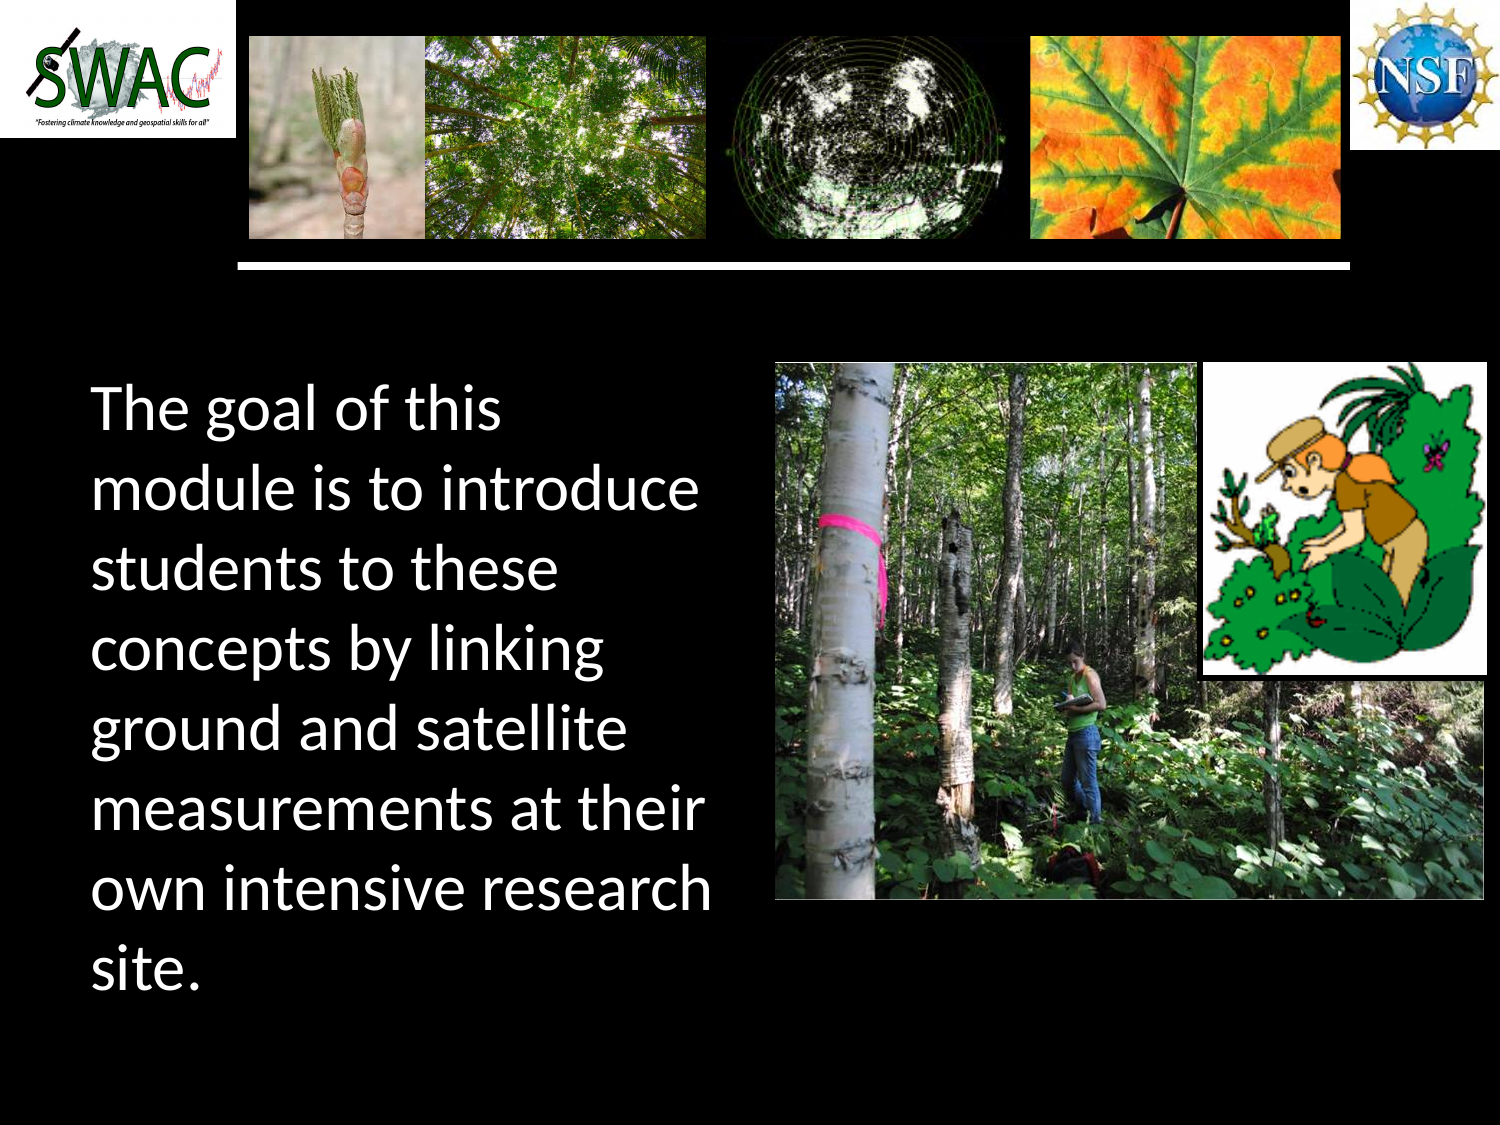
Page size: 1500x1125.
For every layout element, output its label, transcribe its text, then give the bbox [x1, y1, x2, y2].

picture [774, 362, 1484, 901]
list The goal of this module is to introduce students to these concepts by linking ground and satellite measurements at their own intensive research site. [75, 356, 738, 1005]
picture [1349, 0, 1500, 151]
picture [0, 0, 237, 138]
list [1202, 362, 1488, 676]
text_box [249, 35, 1341, 239]
picture [237, 262, 1351, 271]
